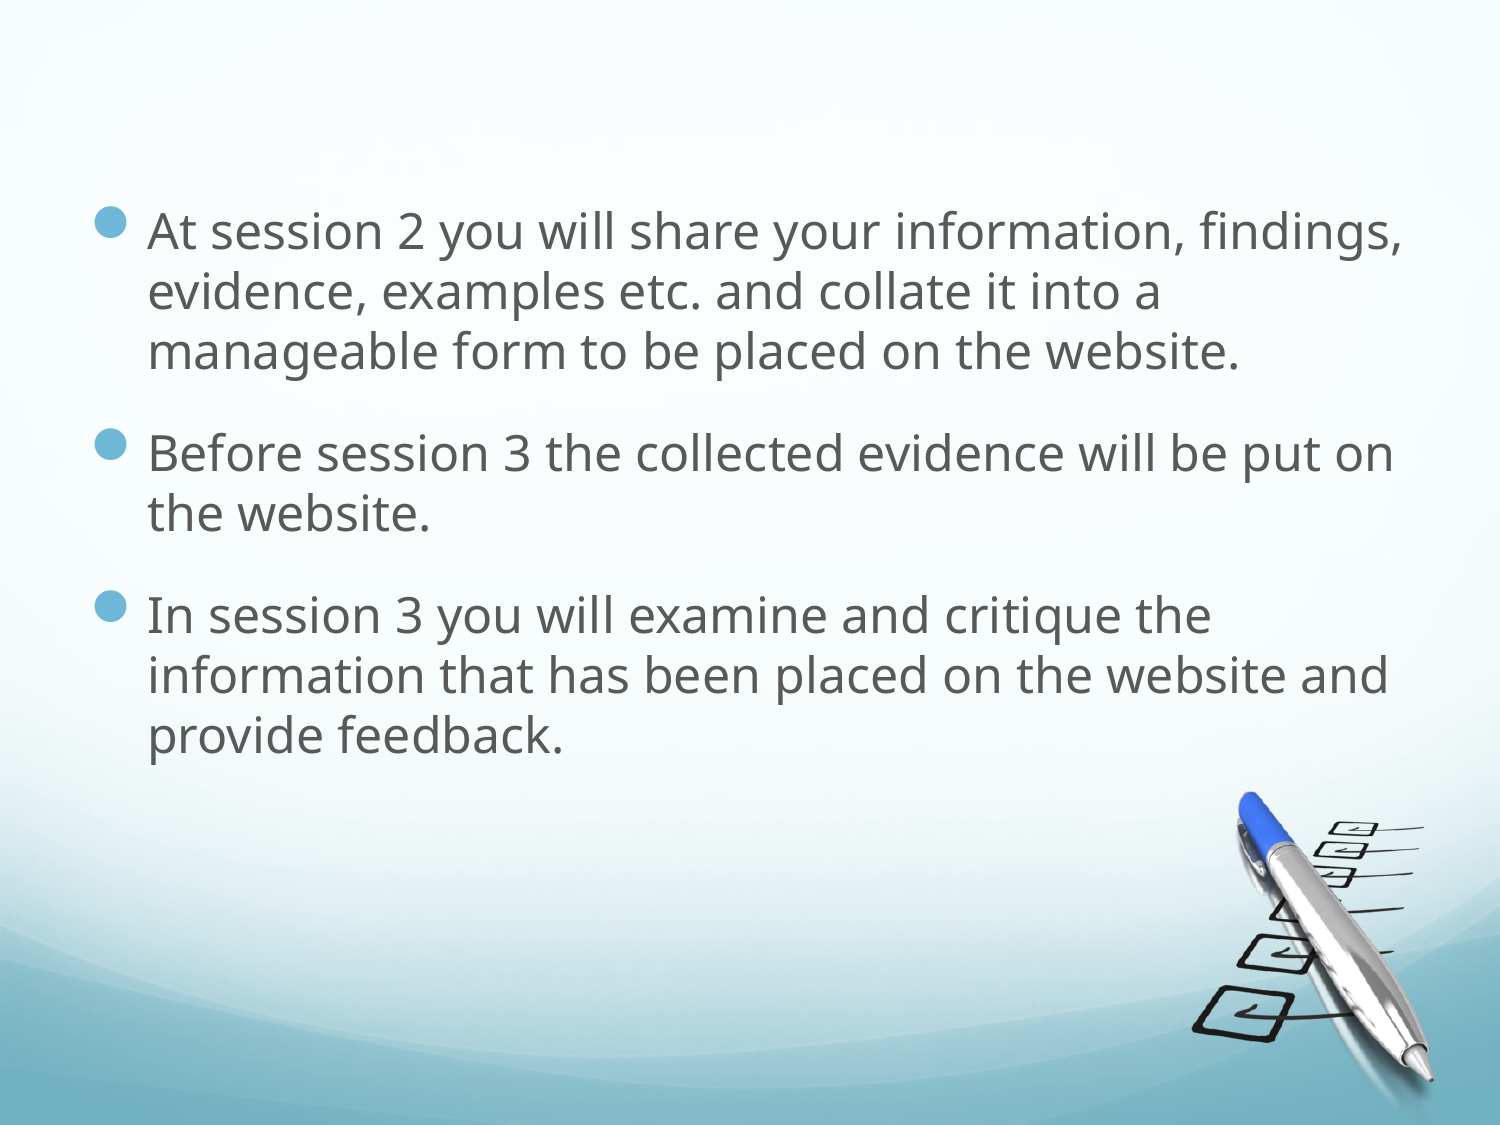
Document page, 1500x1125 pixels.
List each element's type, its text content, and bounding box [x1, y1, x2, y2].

picture [1153, 778, 1500, 1125]
list At session 2 you will share your information, findings, evidence, examples etc. and collate it into a manageable form to be placed on the website. Before session 3 the collected evidence will be put on the website. In session 3 you will examine and critique the information that has been placed on the website and provide feedback. [75, 192, 1425, 935]
